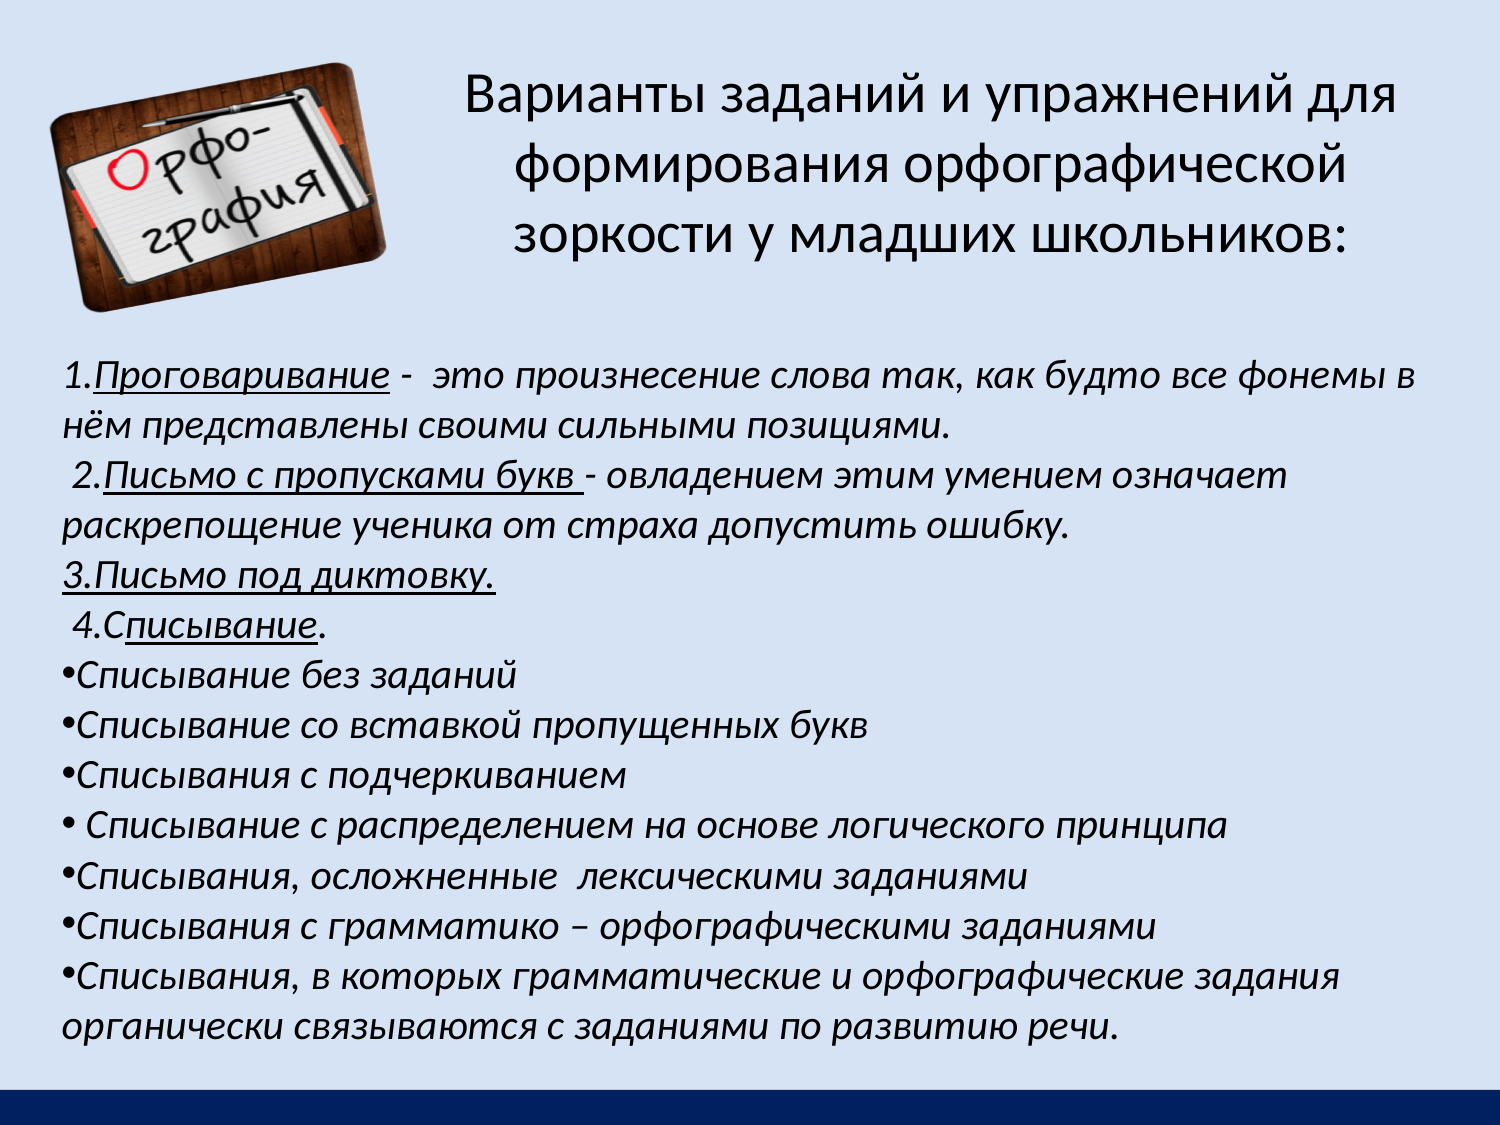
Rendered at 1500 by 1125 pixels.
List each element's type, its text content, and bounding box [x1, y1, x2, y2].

text_box 1.Проговаривание - это произнесение слова так, как будто все фонемы в нём представлены своими сильными позициями. 2.Письмо с пропусками букв - овладением этим умением означает раскрепощение ученика от страха допустить ошибку. 3.Письмо под диктовку. 4.Списывание. Списывание без заданий Списывание со вставкой пропущенных букв Списывания с подчеркиванием Списывание с распределением на основе логического принципа Списывания, осложненные лексическими заданиями Списывания с грамматико – орфографическими заданиями Списывания, в которых грамматические и орфографические задания органически связываются с заданиями по развитию речи. [46, 339, 1465, 1088]
text_box Варианты заданий и упражнений для формирования орфографической зоркости у младших школьников: [398, 46, 1465, 272]
picture [47, 59, 388, 315]
text_box [0, 1088, 1500, 1125]
